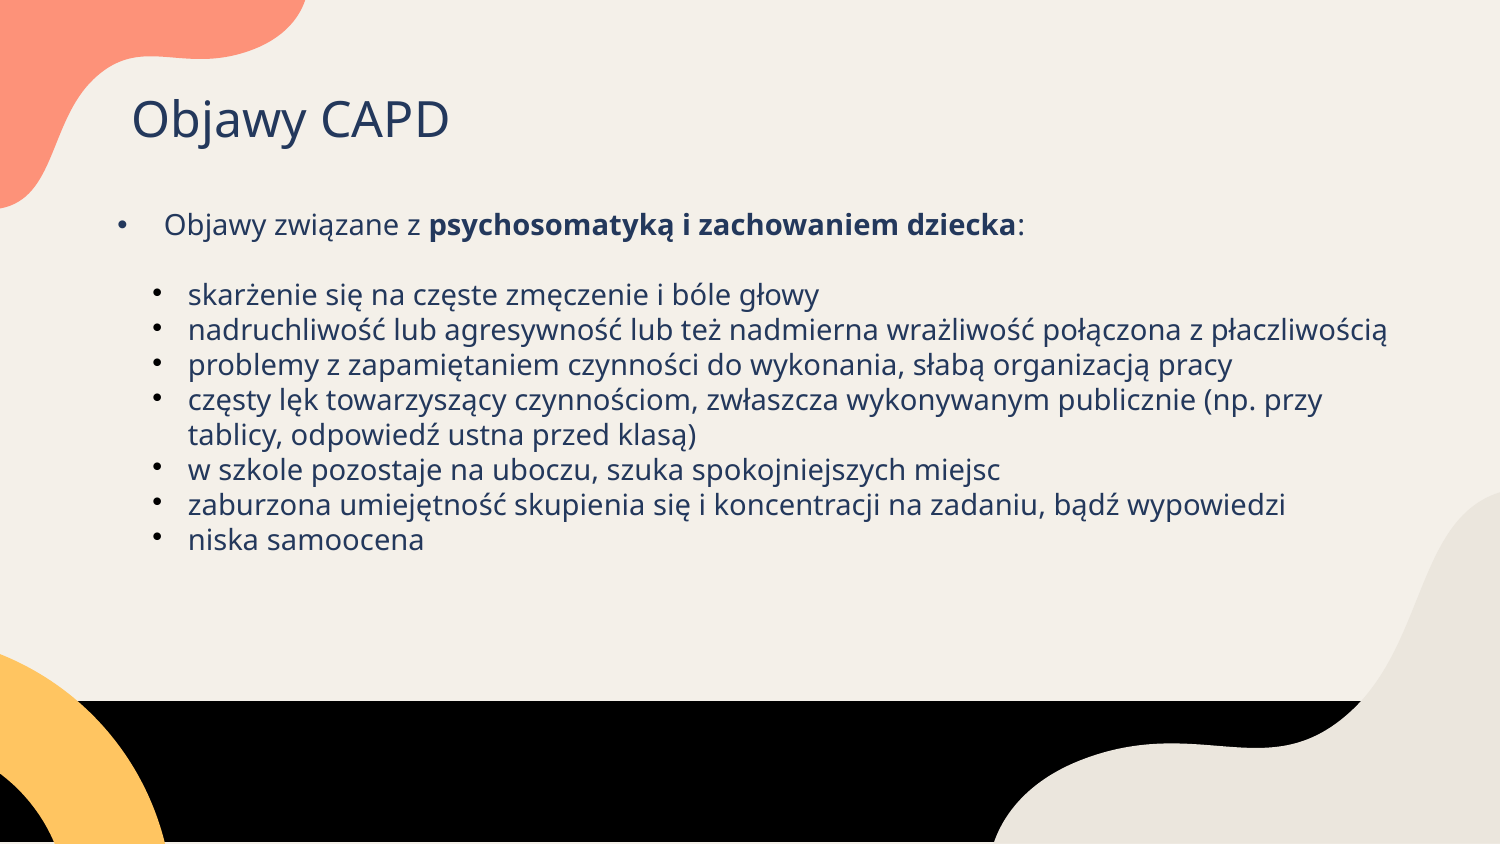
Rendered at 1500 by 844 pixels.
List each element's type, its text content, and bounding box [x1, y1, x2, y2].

text_box Objawy CAPD [117, 72, 1348, 167]
text_box Objawy związane z psychosomatyką i zachowaniem dziecka: skarżenie się na częste zmęczenie i bóle głowy nadruchliwość lub agresywność lub też nadmierna wrażliwość połączona z płaczliwością problemy z zapamiętaniem czynności do wykonania, słabą organizacją pracy częsty lęk towarzyszący czynnościom, zwłaszcza wykonywanym publicznie (np. przy tablicy, odpowiedź ustna przed klasą) w szkole pozostaje na uboczu, szuka spokojniejszych miejsc zaburzona umiejętność skupienia się i koncentracji na zadaniu, bądź wypowiedzi niska samoocena [117, 206, 1416, 591]
